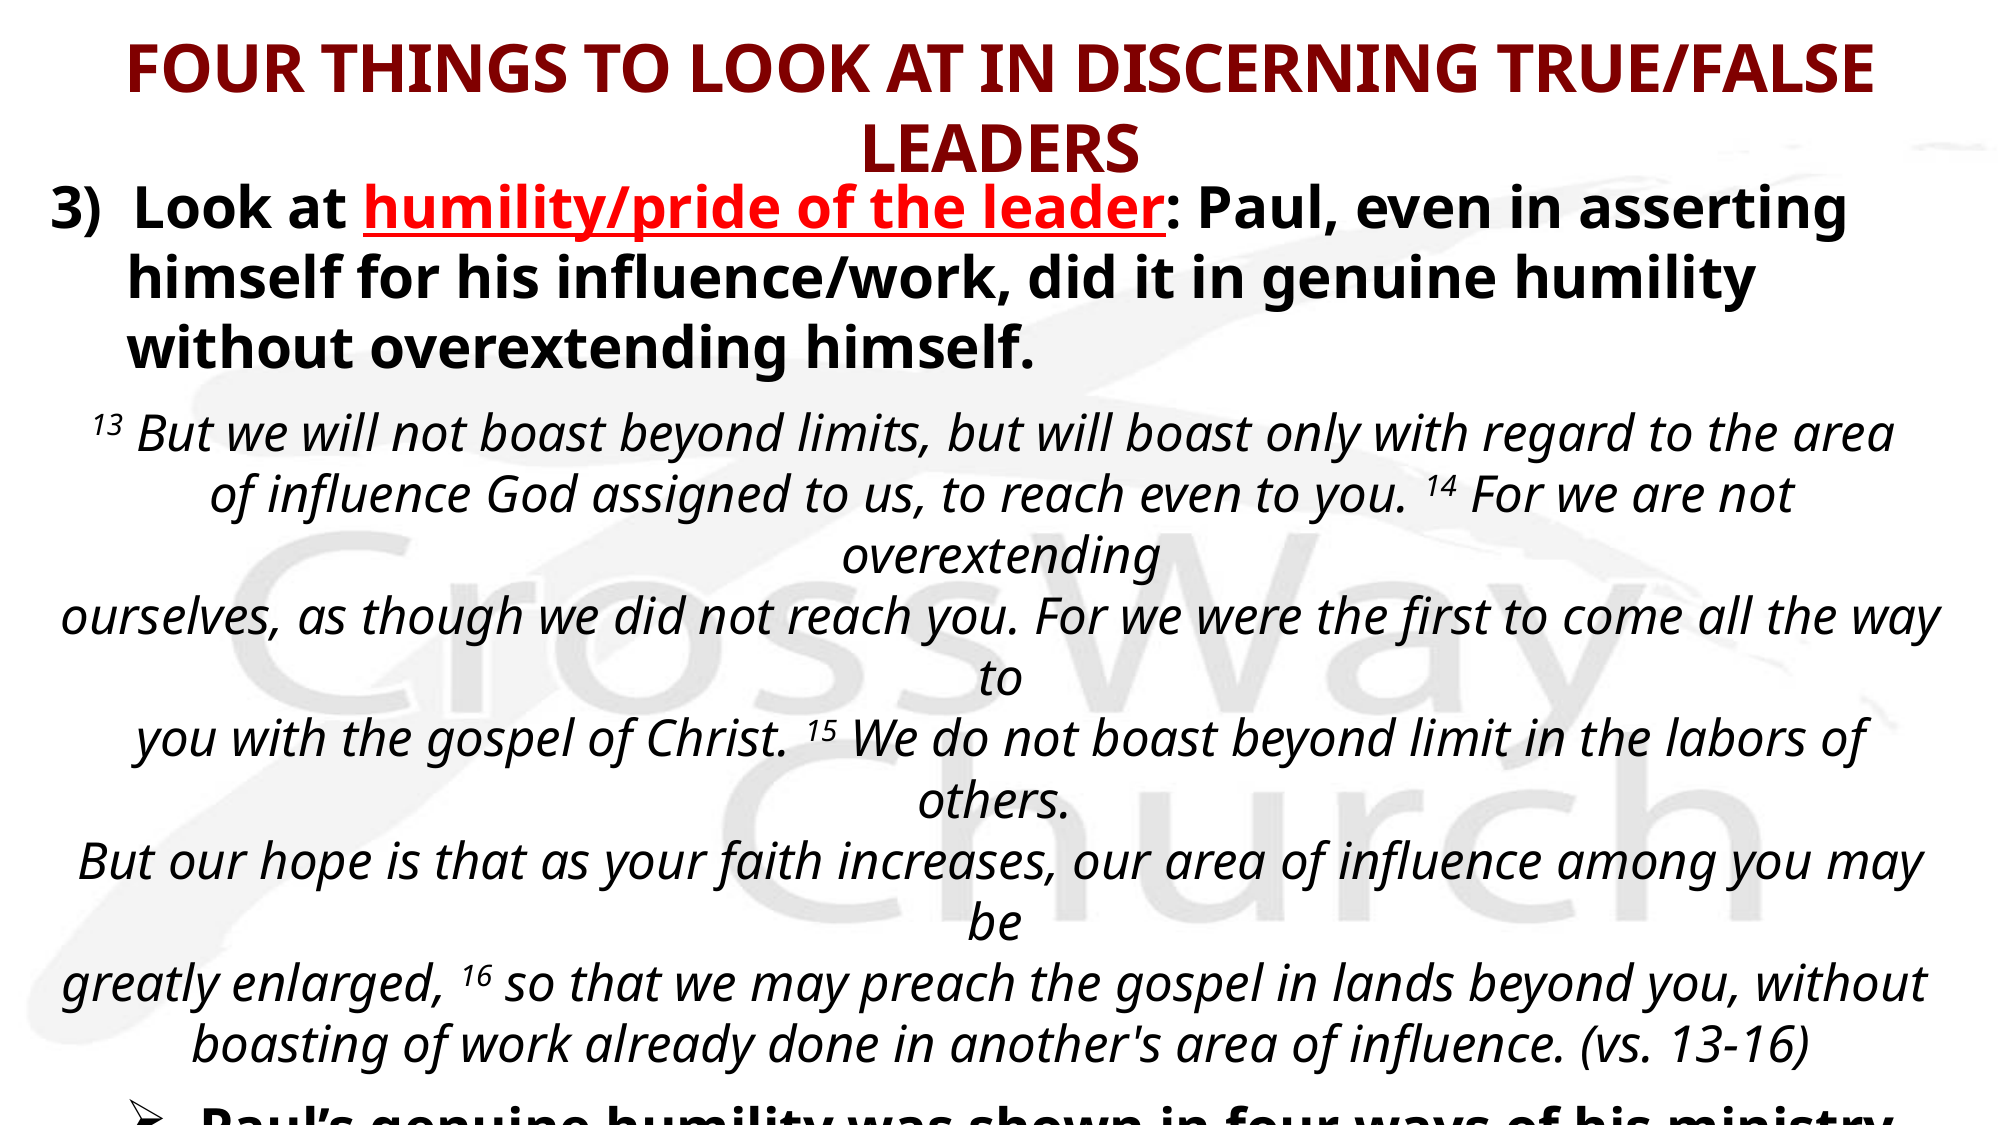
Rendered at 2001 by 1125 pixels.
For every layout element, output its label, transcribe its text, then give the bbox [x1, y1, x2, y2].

text_box 3) Look at humility/pride of the leader: Paul, even in asserting himself for his influence/work, did it in genuine humility without overextending himself. 13 But we will not boast beyond limits, but will boast only with regard to the area of influence God assigned to us, to reach even to you. 14 For we are not overextending ourselves, as though we did not reach you. For we were the first to come all the way to you with the gospel of Christ. 15 We do not boast beyond limit in the labors of others. But our hope is that as your faith increases, our area of influence among you may be greatly enlarged, 16 so that we may preach the gospel in lands beyond you, without boasting of work already done in another's area of influence. (vs. 13-16) Paul’s genuine humility was shown in four ways of his ministry with them. First, he compared himself with no one but Christ as a way of thumb (v. 12). Second, he was clear about his calling/assignment from Christ; Third, he was free (because of his humility) in having ambitions for the gospel/Christ. Fourth, he didn’t boast about himself but chose to boast only in the Lord. [34, 162, 1967, 1115]
picture [0, 0, 2001, 1125]
title FOUR THINGS TO LOOK AT IN DISCERNING TRUE/FALSE LEADERS [0, 75, 2000, 138]
